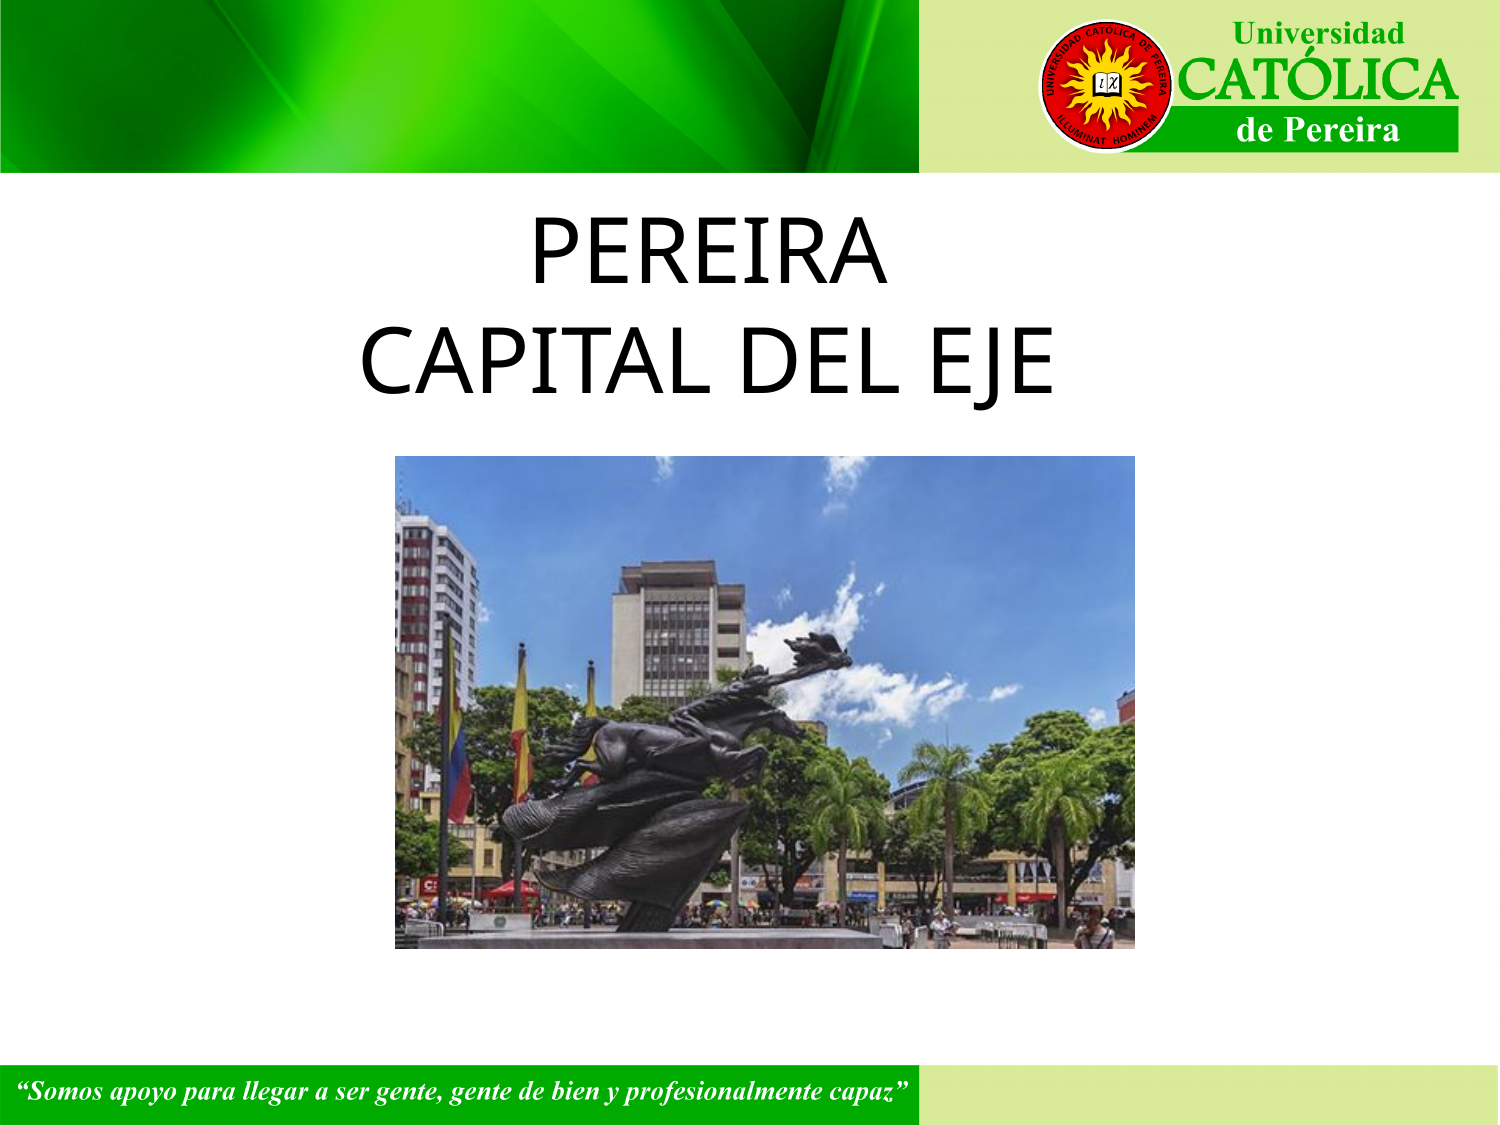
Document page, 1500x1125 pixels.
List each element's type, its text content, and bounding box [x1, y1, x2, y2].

picture [0, 0, 1500, 1125]
title PEREIRA CAPITAL DEL EJE [41, 184, 1399, 556]
